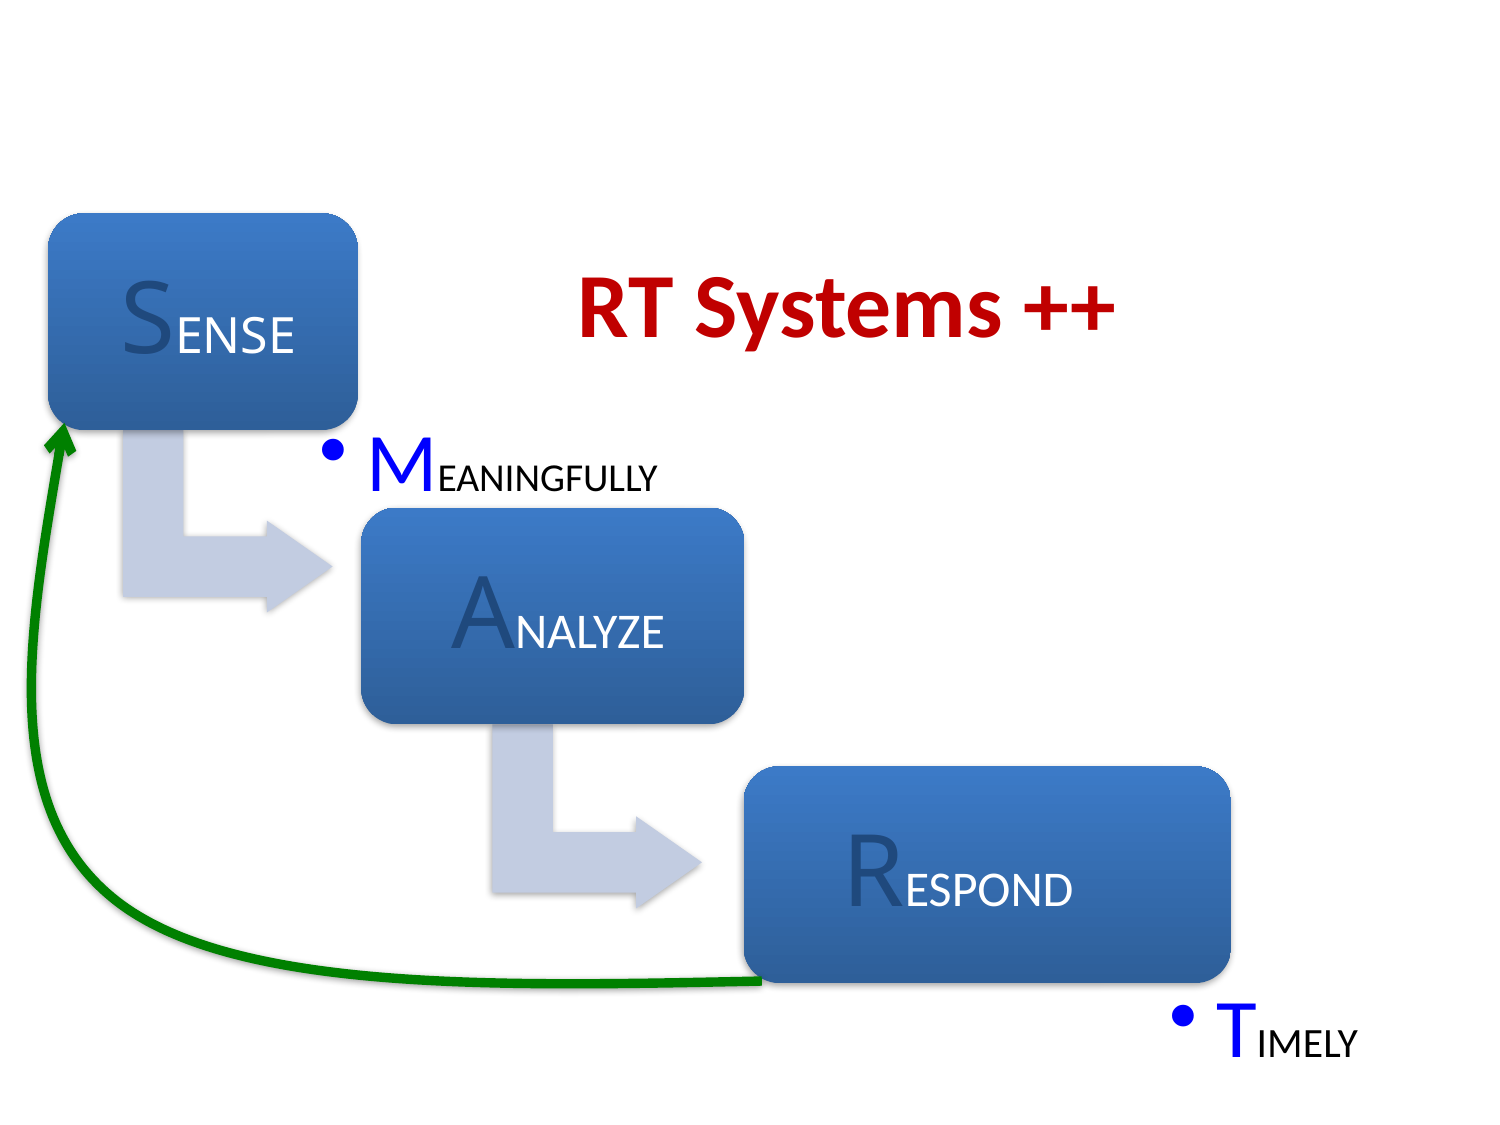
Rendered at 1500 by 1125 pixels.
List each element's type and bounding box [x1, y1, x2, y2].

text_box [30, 547, 42, 788]
text_box [47, 137, 1463, 1095]
